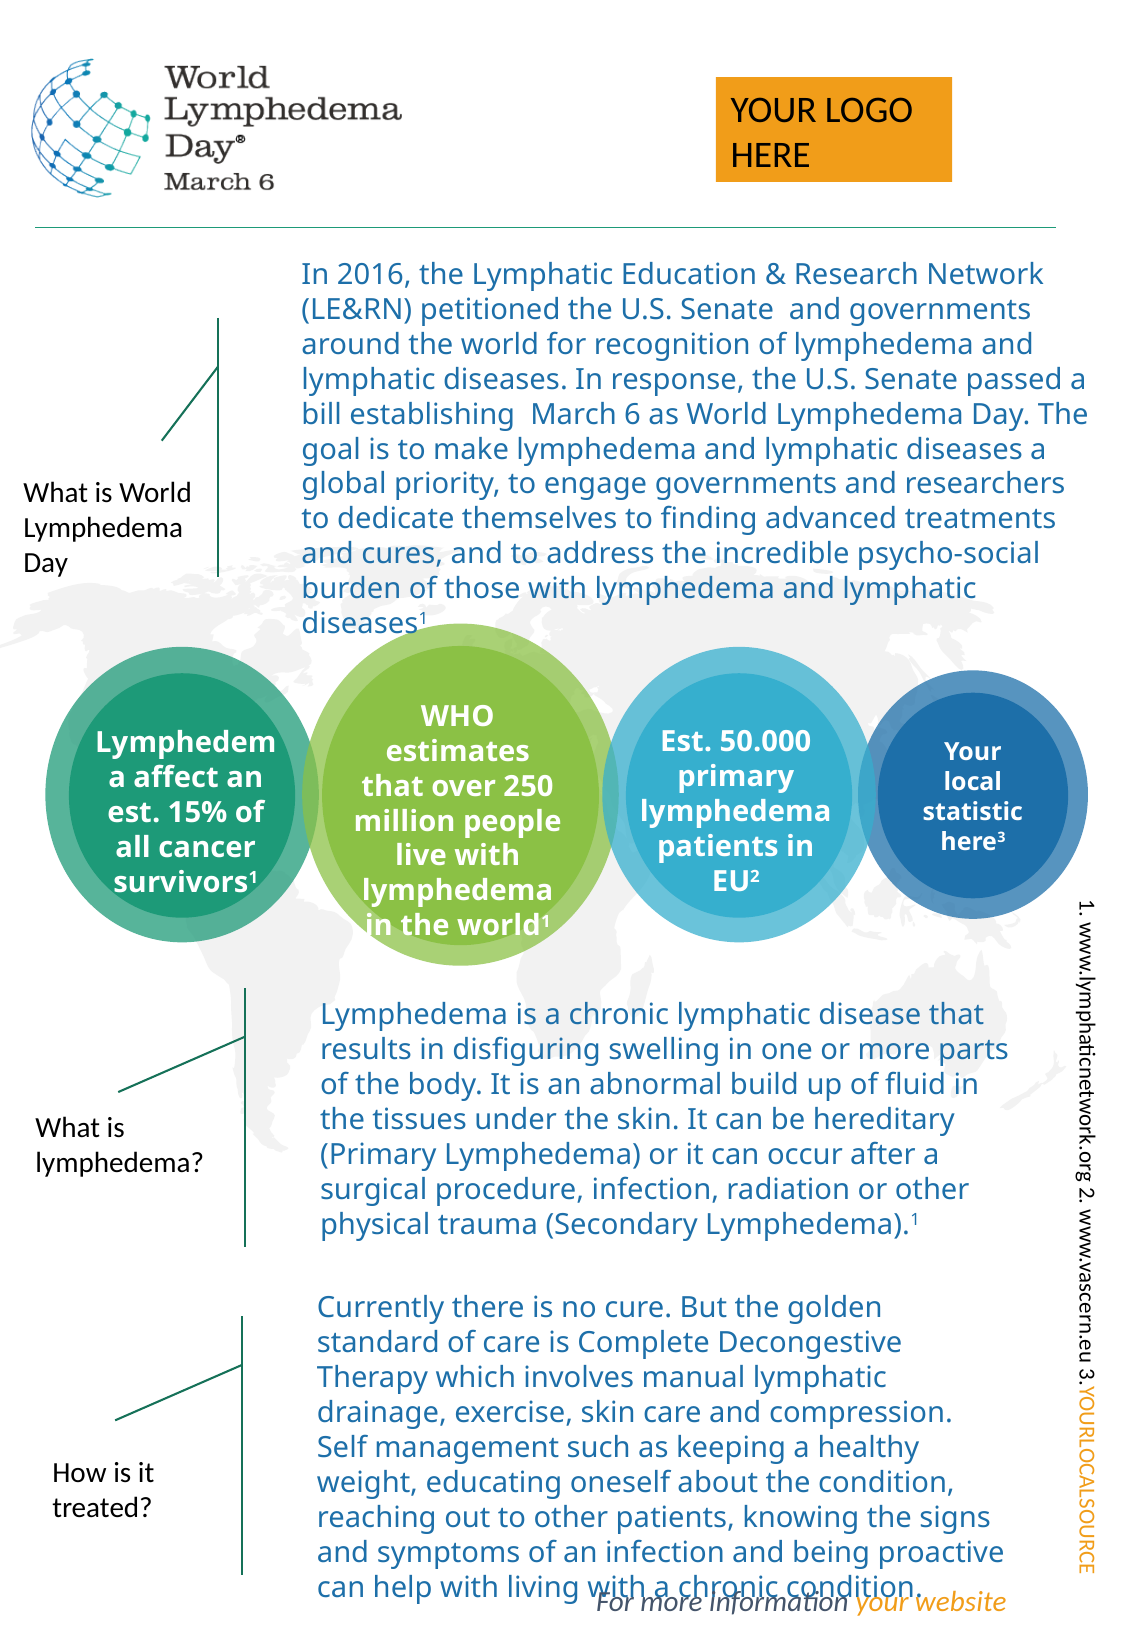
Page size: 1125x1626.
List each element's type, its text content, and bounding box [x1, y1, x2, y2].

text_box Currently there is no cure. But the golden standard of care is Complete Decongestive Therapy which involves manual lymphatic drainage, exercise, skin care and compression. Self management such as keeping a healthy weight, educating oneself about the condition, reaching out to other patients, knowing the signs and symptoms of an infection and being proactive can help with living with a chronic condition. [114, 1316, 243, 1445]
text_box What is lymphedema? [20, 1153, 231, 1187]
text_box What is World Lymphedema Day [8, 465, 219, 545]
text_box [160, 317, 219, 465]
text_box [0, 545, 1067, 1153]
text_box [45, 623, 1088, 966]
text_box 1. www.lymphaticnetwork.org 2. www.vascern.eu 3.YOURLOCALSOURCE [1067, 884, 1110, 1625]
text_box YOUR LOGO HERE [715, 77, 953, 182]
text_box Lymphedema is a chronic lymphatic disease that results in disfiguring swelling in one or more parts of the body. It is an abnormal build up of fluid in the tissues under the skin. It can be hereditary (Primary Lymphedema) or it can occur after a surgical procedure, infection, radiation or other physical trauma (Secondary Lymphedema).1 [305, 1153, 1025, 1247]
text_box For more information your website [581, 1574, 1022, 1625]
text_box In 2016, the Lymphatic Education & Research Network (LE&RN) petitioned the U.S. Senate and governments around the world for recognition of lymphedema and lymphatic diseases. In response, the U.S. Senate passed a bill establishing March 6 as World Lymphedema Day. The goal is to make lymphedema and lymphatic diseases a global priority, to engage governments and researchers to dedicate themselves to finding advanced treatments and cures, and to address the incredible psycho-social burden of those with lymphedema and lymphatic diseases1 [287, 318, 1111, 577]
text_box Currently there is no cure. But the golden standard of care is Complete Decongestive Therapy which involves manual lymphatic drainage, exercise, skin care and compression. Self management such as keeping a healthy weight, educating oneself about the condition, reaching out to other patients, knowing the signs and symptoms of an infection and being proactive can help with living with a chronic condition. [302, 1316, 1022, 1575]
text_box How is it treated? [37, 1445, 248, 1531]
picture [31, 58, 402, 198]
